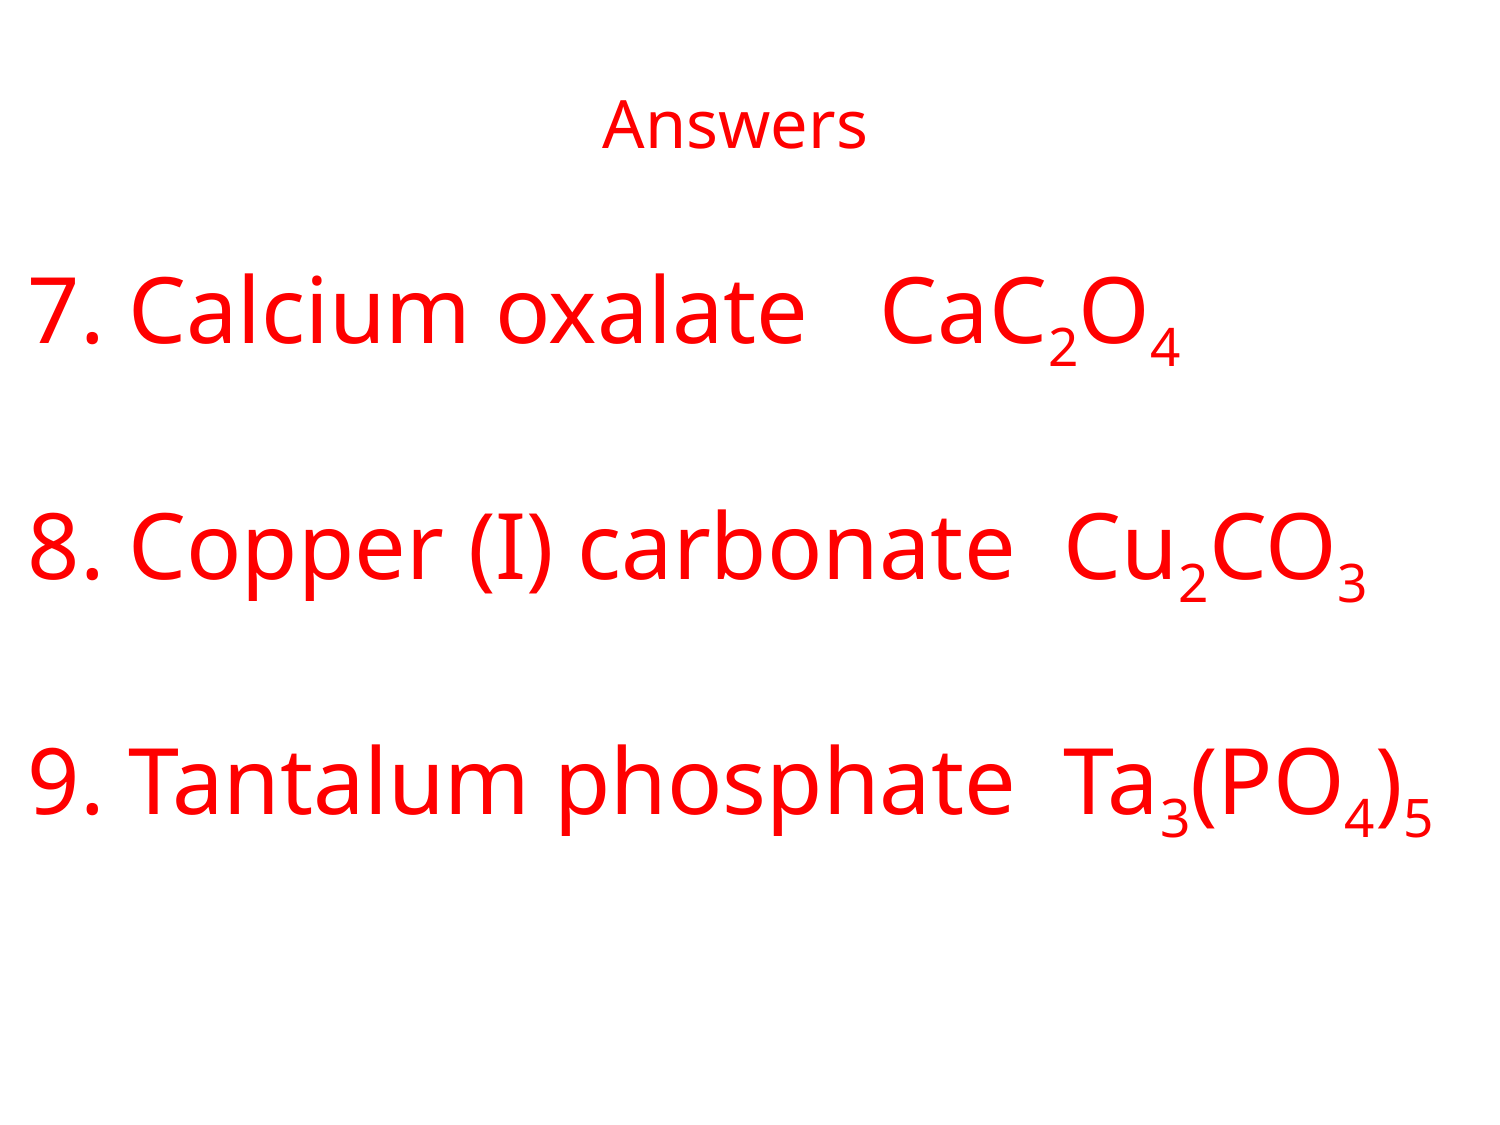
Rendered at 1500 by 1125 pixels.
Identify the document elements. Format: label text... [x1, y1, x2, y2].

text_box Answers 7. Calcium oxalate CaC2O4 8. Copper (I) carbonate Cu2CO3 9. Tantalum phosphate Ta3(PO4)5 [12, 75, 1476, 856]
